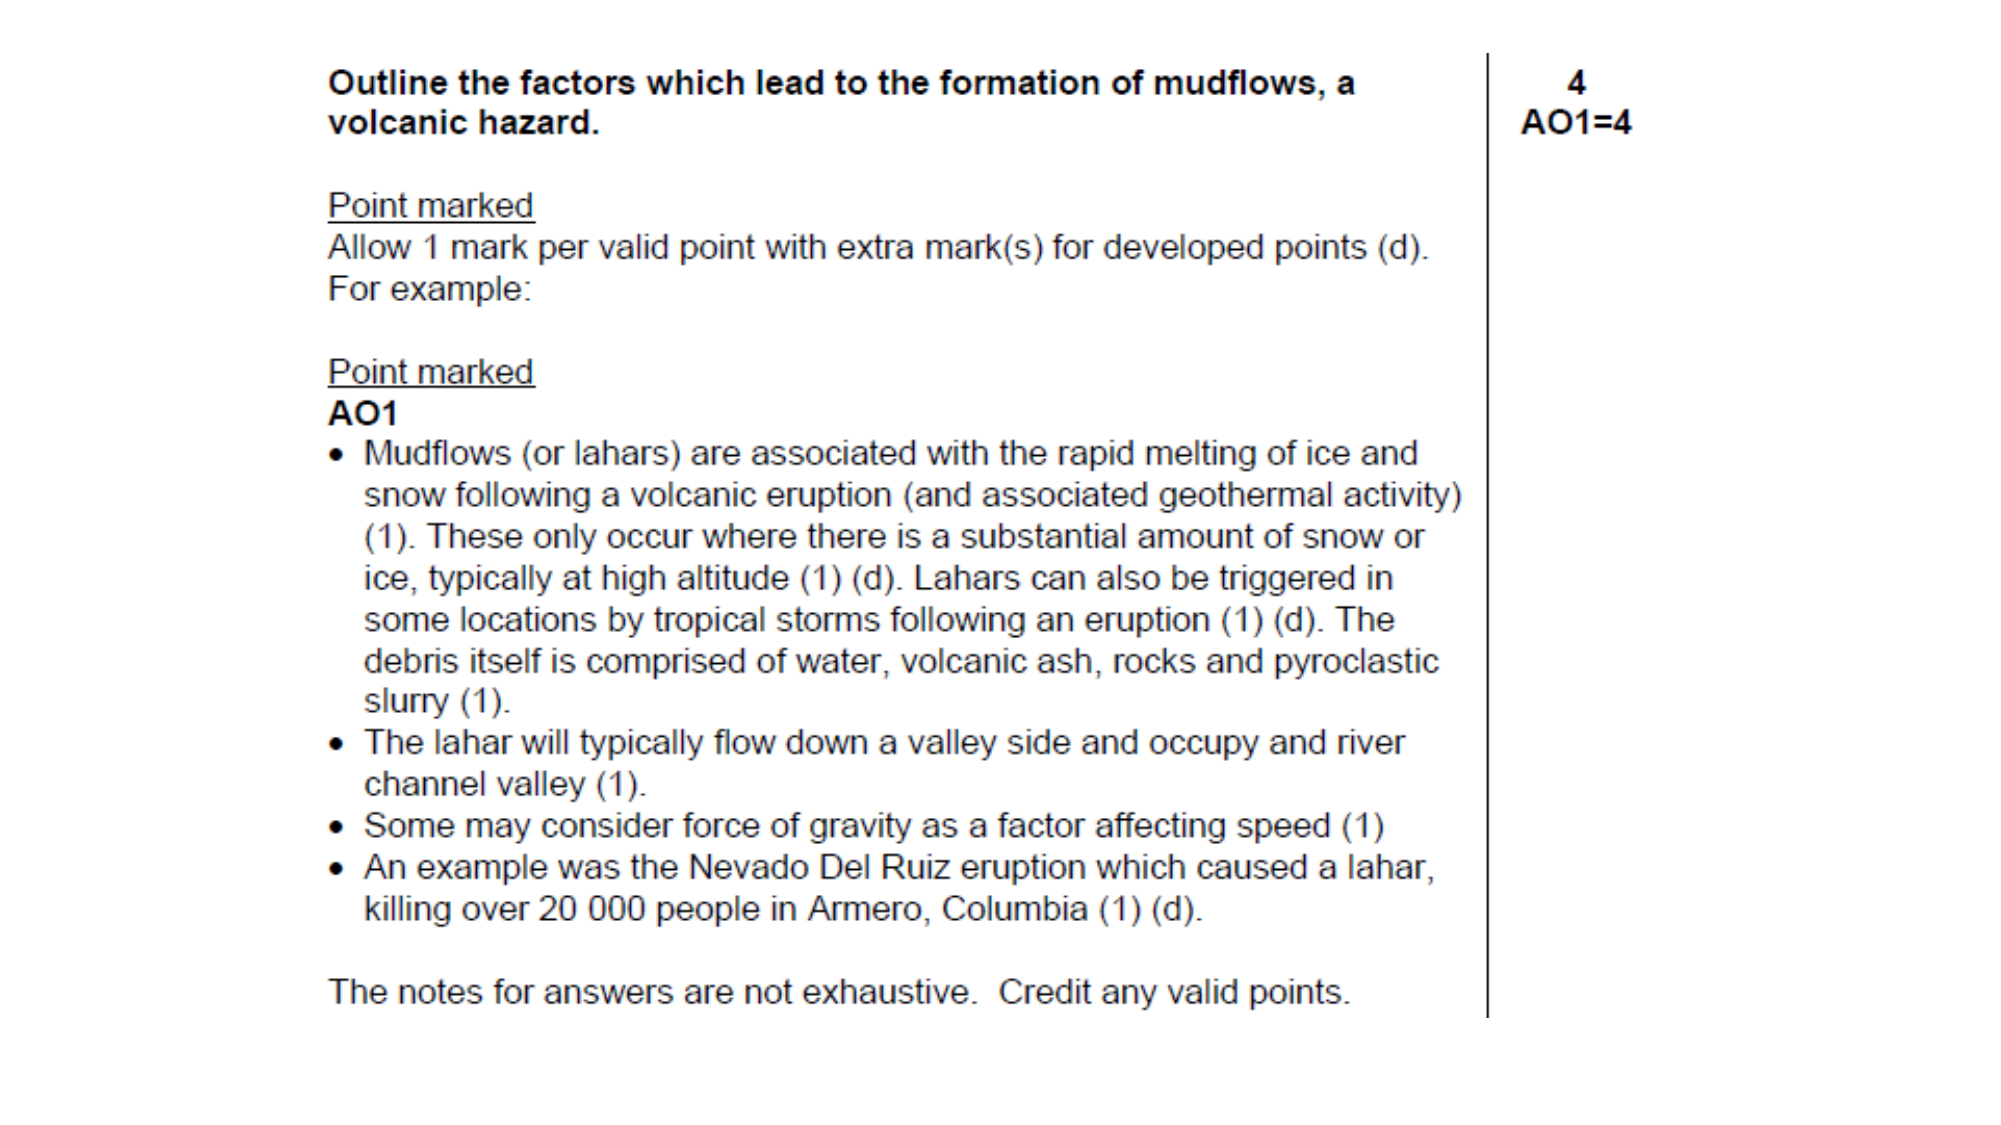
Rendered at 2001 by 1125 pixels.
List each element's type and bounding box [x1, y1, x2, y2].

picture [316, 53, 1640, 1018]
